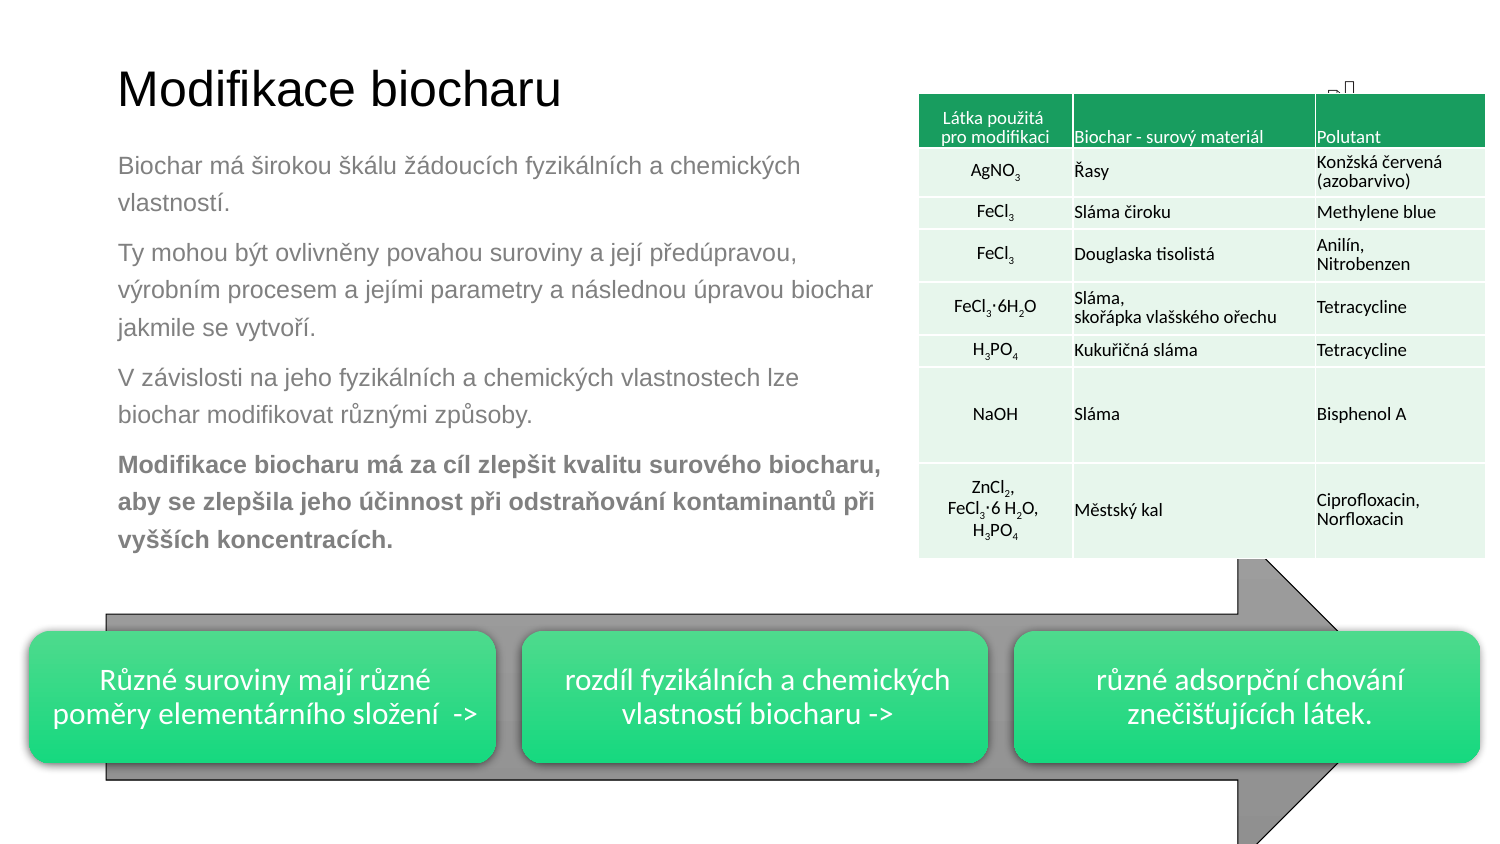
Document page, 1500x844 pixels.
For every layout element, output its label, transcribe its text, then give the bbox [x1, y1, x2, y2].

table_cell H3PO4 [919, 336, 1072, 366]
table_cell Řasy [1074, 149, 1315, 196]
table_cell Sláma čiroku [1074, 198, 1315, 228]
table_cell Sláma [1074, 368, 1315, 462]
table_cell Tetracycline [1316, 336, 1485, 366]
title Modifikace biocharu [103, 56, 1165, 142]
table_cell Methylene blue [1316, 198, 1485, 228]
table_cell NaOH [919, 368, 1072, 462]
table_cell FeCl3 [919, 198, 1072, 228]
table_cell Ciprofloxacin, Norfloxacin [1316, 464, 1485, 531]
table_cell Bisphenol A [1316, 368, 1485, 462]
table_cell Tetracycline [1316, 283, 1485, 334]
table_cell Kukuřičná sláma [1074, 336, 1315, 366]
table_cell FeCl3 [919, 230, 1072, 281]
table_cell AgNO3 [919, 149, 1072, 196]
list Biochar má širokou škálu žádoucích fyzikálních a chemických vlastností. Ty mohou být ovlivněny povahou suroviny a její předúpravou, výrobním procesem a jejími parametry a následnou úpravou biochar jakmile se vytvoří. V závislosti na jeho fyzikálních a chemických vlastnostech lze biochar modifikovat různými způsoby. Modifikace biocharu má za cíl zlepšit kvalitu surového biocharu, aby se zlepšila jeho účinnost při odstraňování kontaminantů při vyšších koncentracích. [103, 142, 902, 531]
table_cell ZnCl2, FeCl3⋅6 H2O, H3PO4 [919, 464, 1072, 531]
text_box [0, 531, 1500, 844]
table_header Látka použitá pro modifikaci [919, 94, 1072, 147]
table_header Polutant [1316, 94, 1485, 147]
table_cell FeCl3⋅6H2O [919, 283, 1072, 334]
table_cell Sláma, skořápka vlašského ořechu [1074, 283, 1315, 334]
table_cell Douglaska tisolistá [1074, 230, 1315, 281]
table_cell Konžská červená (azobarvivo) [1316, 149, 1485, 196]
table_cell Městský kal [1074, 464, 1315, 531]
table_cell Anilín, Nitrobenzen [1316, 230, 1485, 281]
picture [1212, 81, 1390, 93]
table_header Biochar - surový materiál [1074, 94, 1315, 147]
